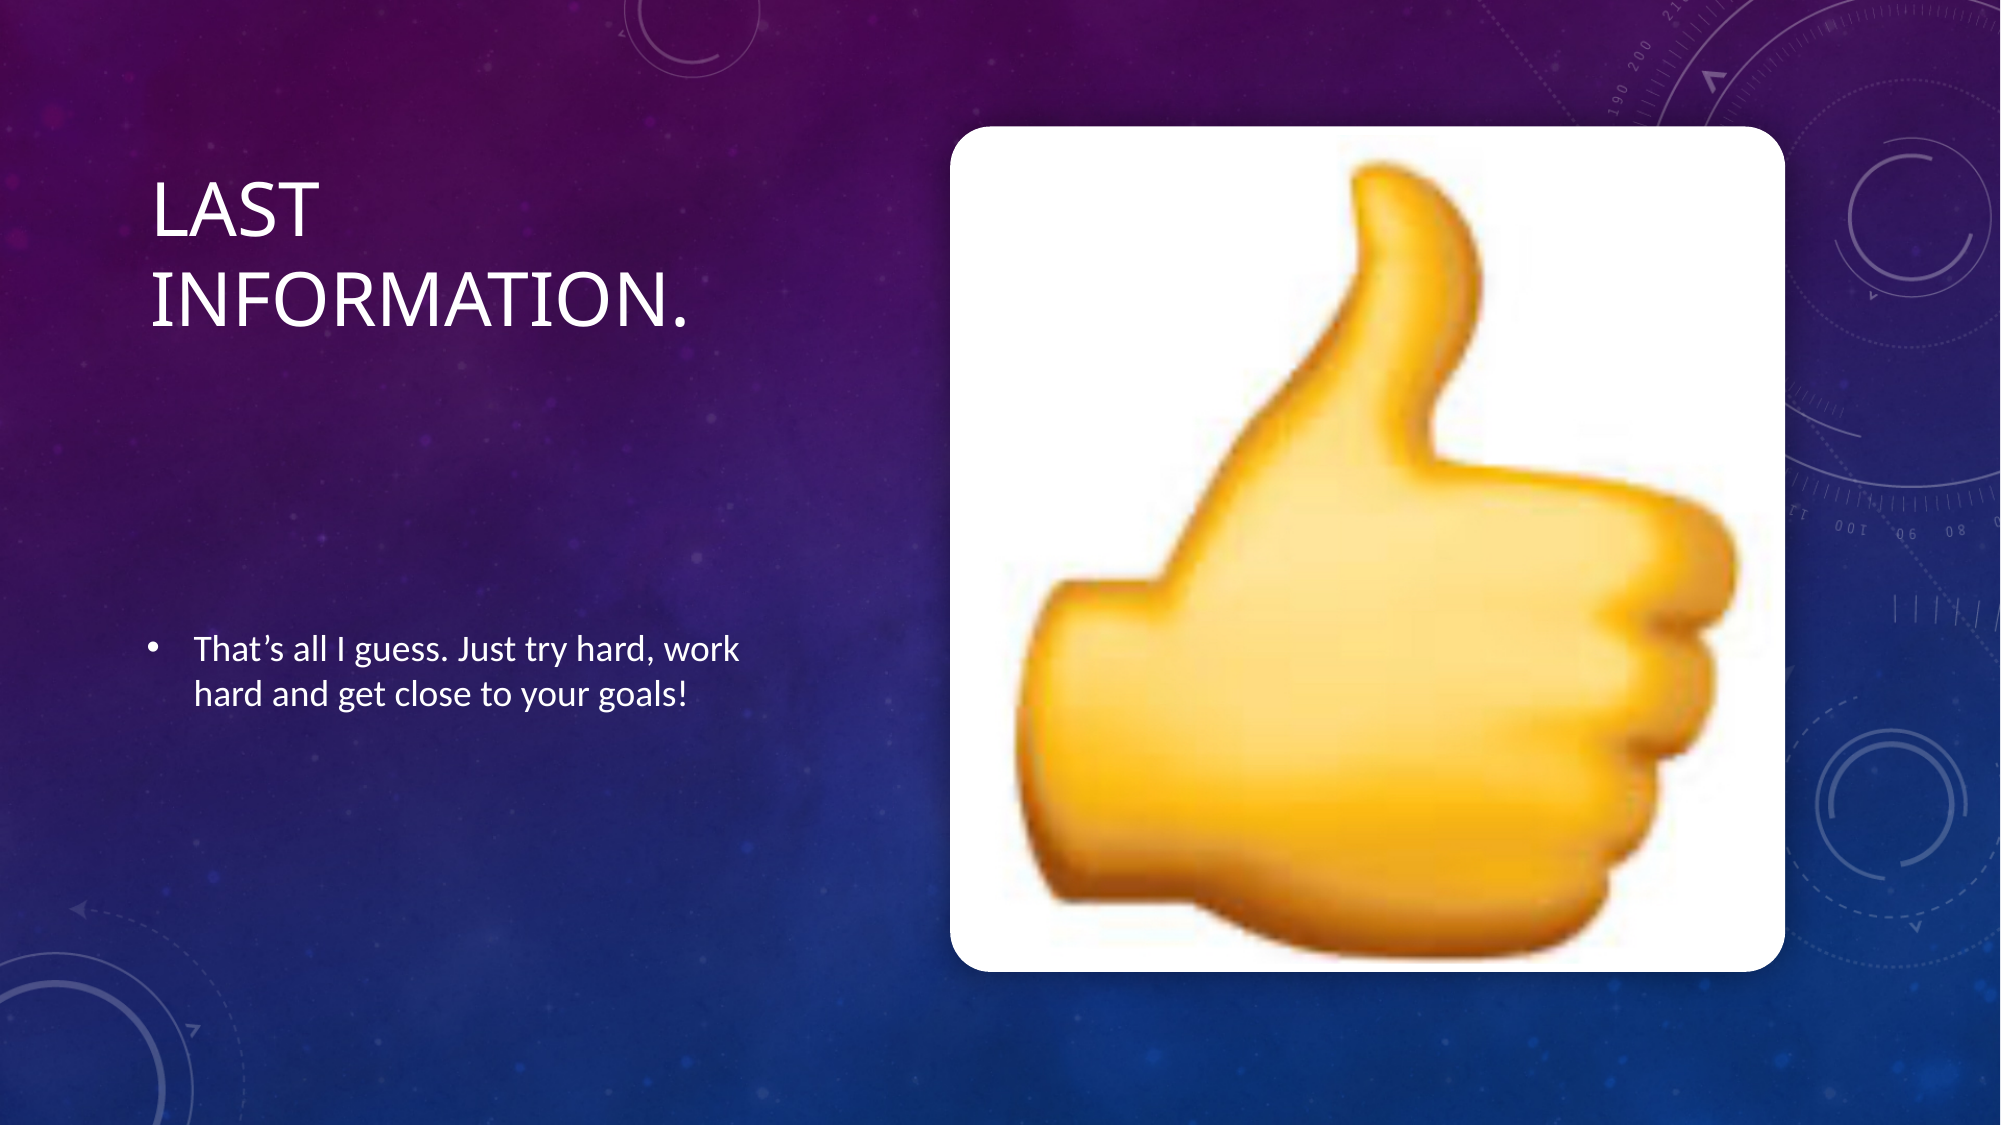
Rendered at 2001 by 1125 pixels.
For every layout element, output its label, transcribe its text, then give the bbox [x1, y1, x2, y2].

list That’s all I guess. Just try hard, work hard and get close to your goals! [131, 370, 789, 968]
title Last information. [135, 132, 789, 370]
picture [0, 0, 2001, 1125]
